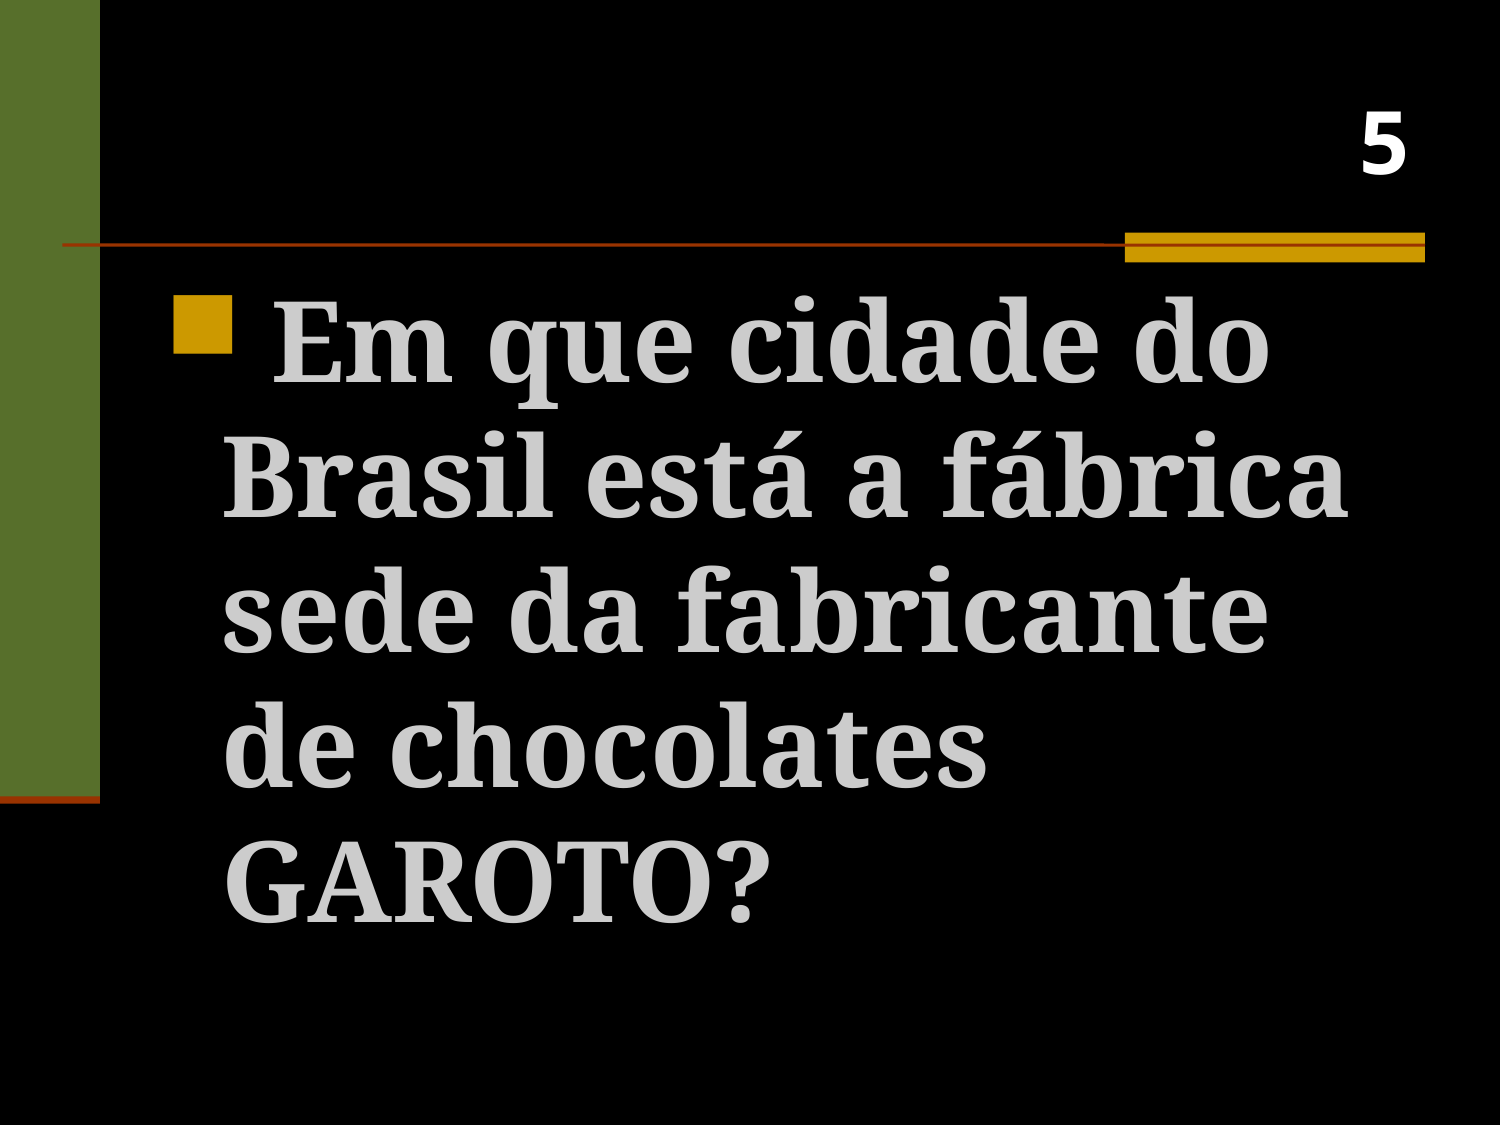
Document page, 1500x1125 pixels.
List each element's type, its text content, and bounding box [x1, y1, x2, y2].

title 5 [150, 45, 1425, 234]
list Em que cidade do Brasil está a fábrica sede da fabricante de chocolates GAROTO? [150, 262, 1425, 1006]
